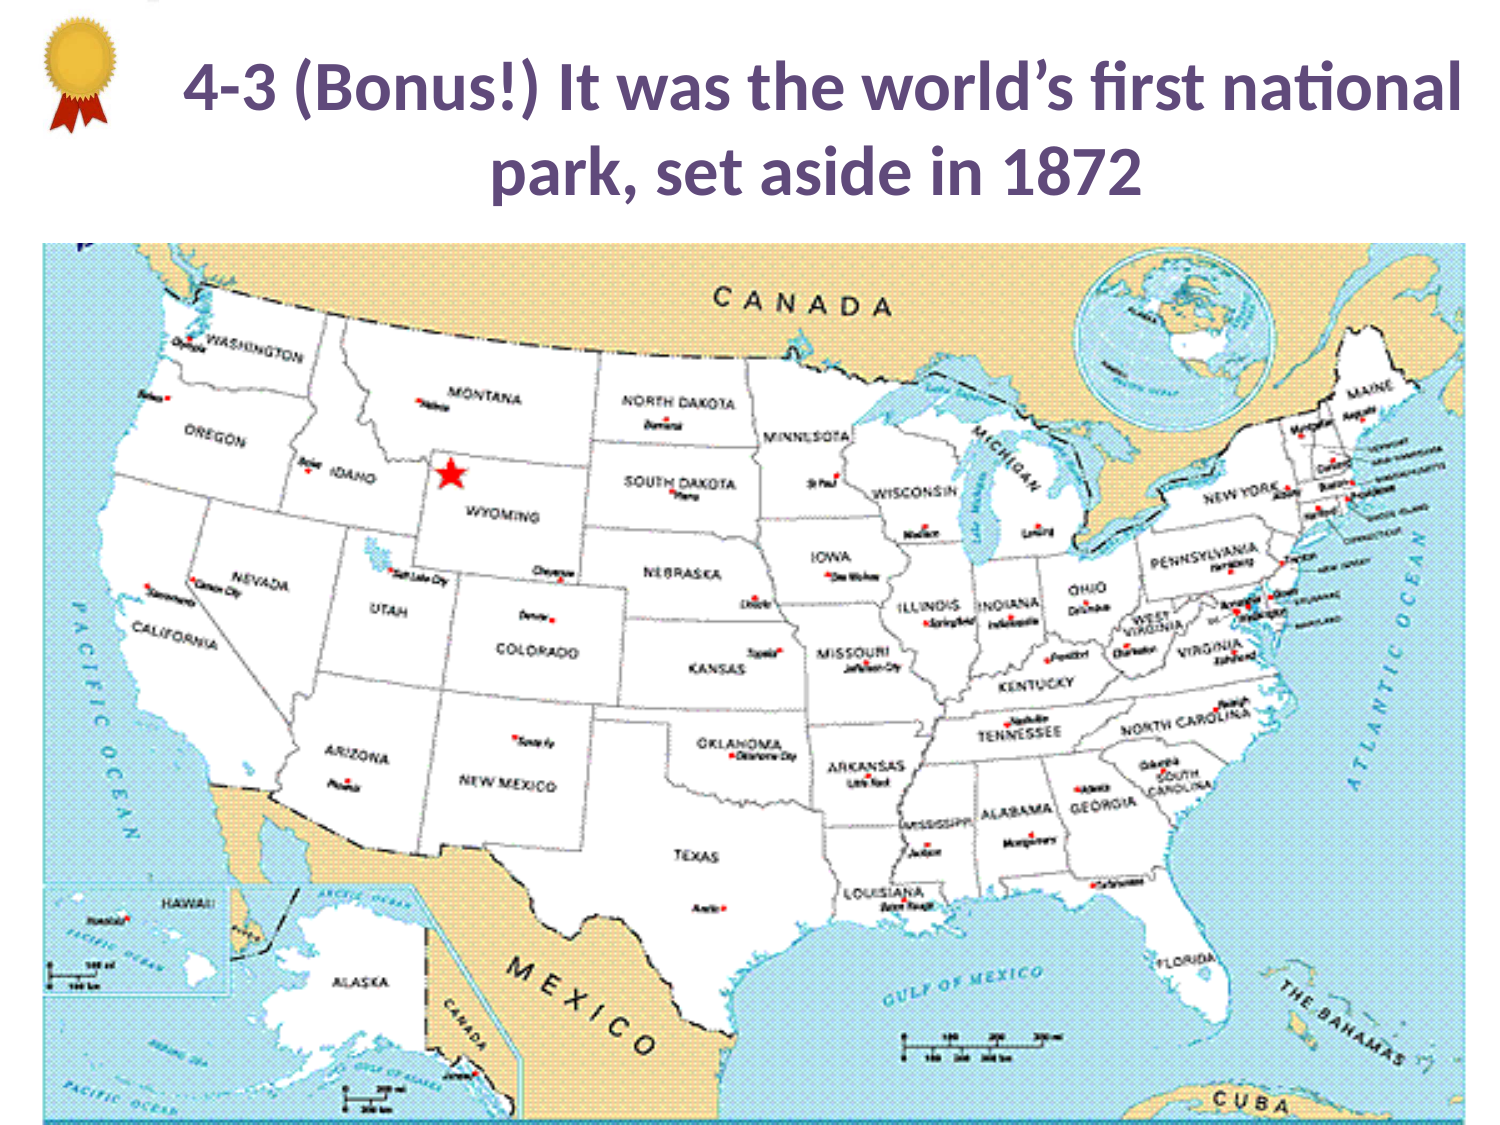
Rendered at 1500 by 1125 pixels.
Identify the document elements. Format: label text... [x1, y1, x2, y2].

picture [41, 243, 1471, 1125]
title 4-3 (Bonus!) It was the world’s first national park, set aside in 1872 [150, 30, 1500, 219]
picture [0, 0, 160, 150]
